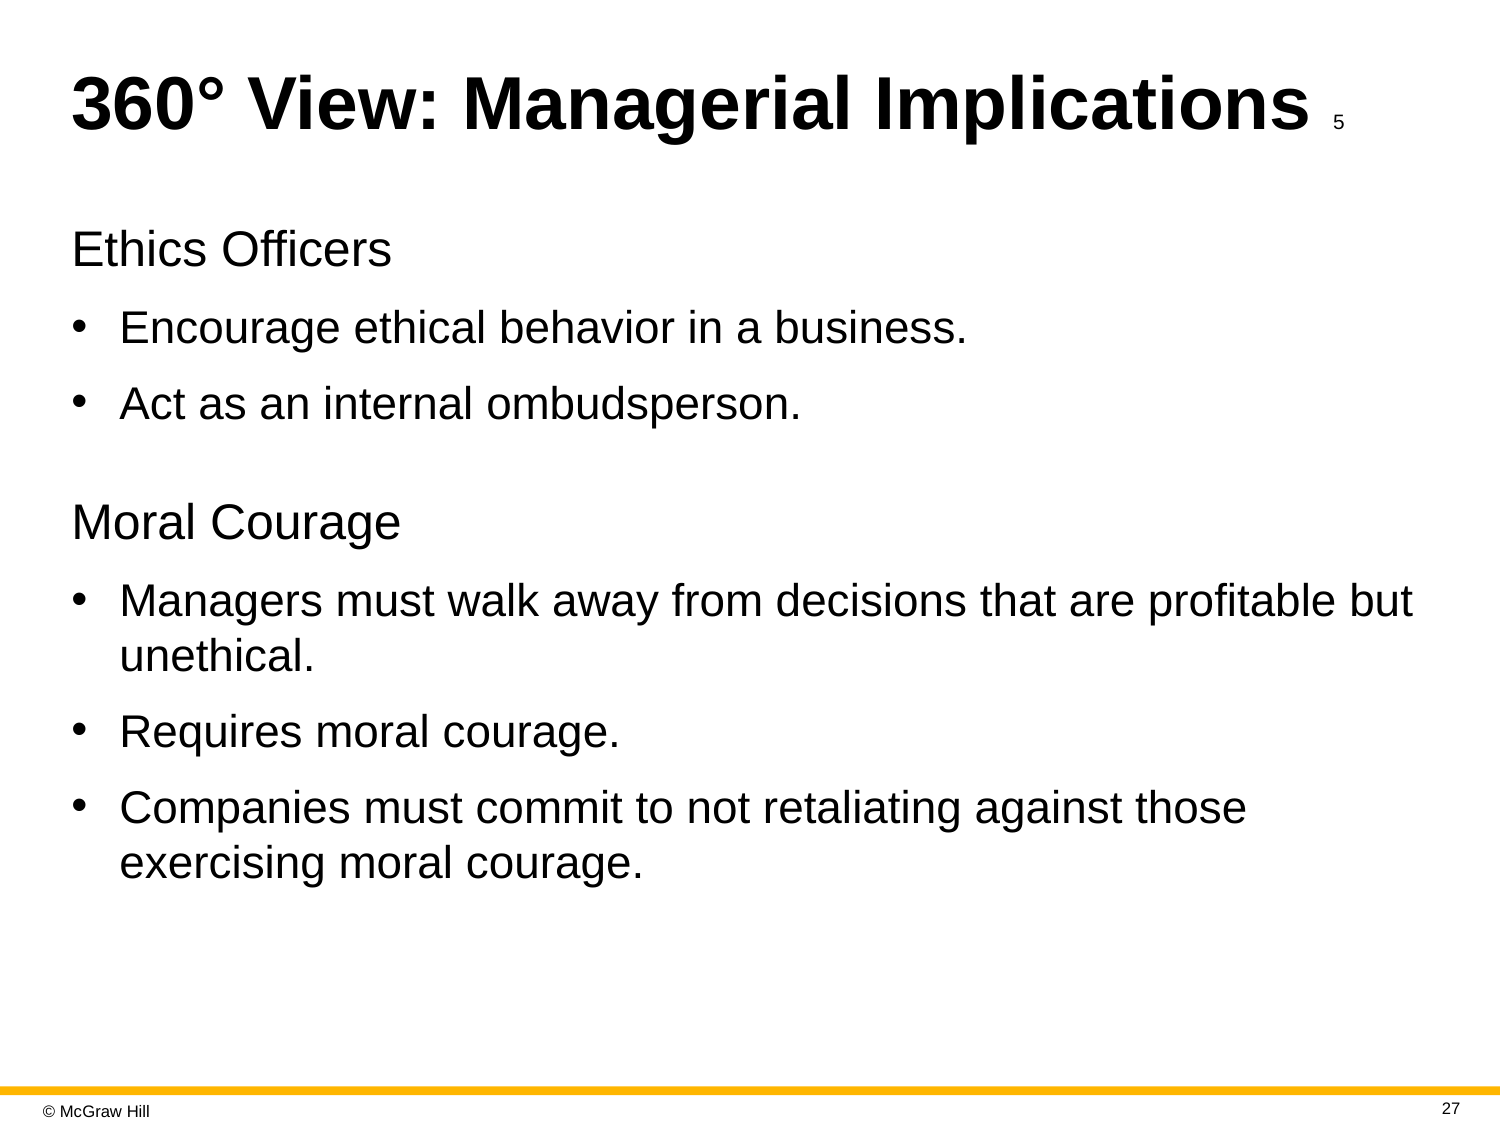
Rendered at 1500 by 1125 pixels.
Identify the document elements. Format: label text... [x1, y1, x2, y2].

list Moral Courage Managers must walk away from decisions that are profitable but unethical. Requires moral courage. Companies must commit to not retaliating against those exercising moral courage. [56, 482, 1444, 1025]
list Ethics Officers Encourage ethical behavior in a business. Act as an internal ombudsperson. [56, 209, 1444, 460]
title 360° View: Managerial Implications 5 [56, 24, 1444, 188]
